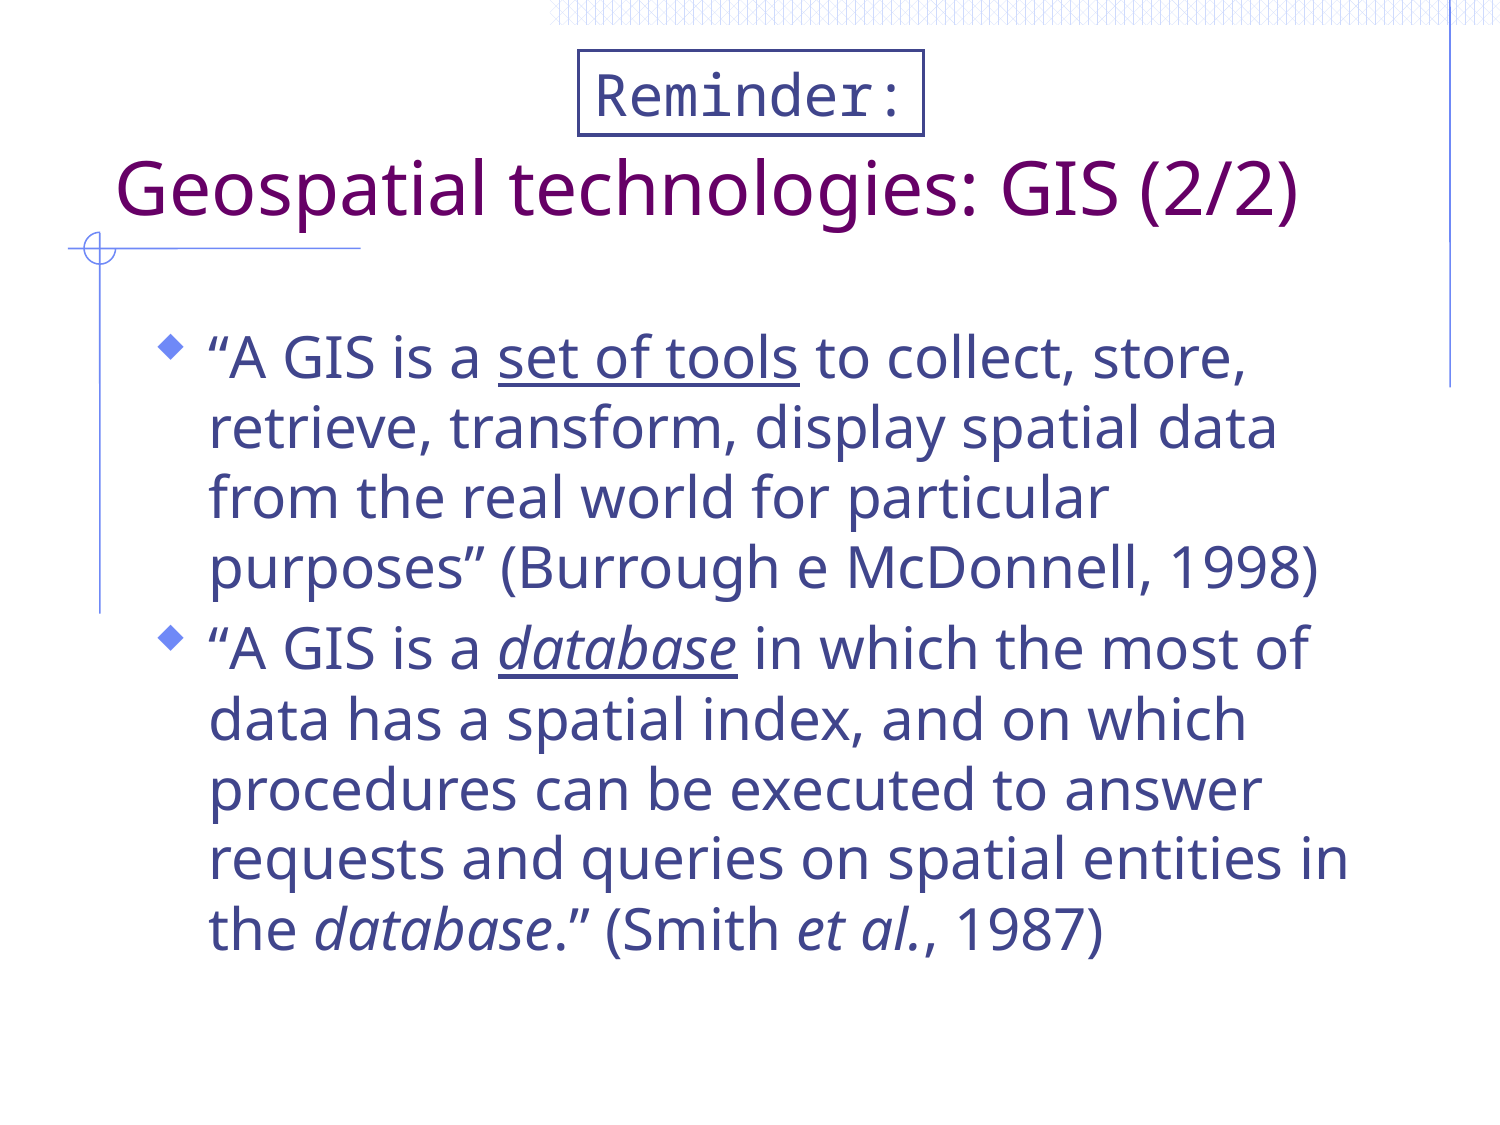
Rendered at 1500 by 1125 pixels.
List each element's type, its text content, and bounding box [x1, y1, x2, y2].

text_box Reminder: [578, 50, 924, 135]
list “A GIS is a set of tools to collect, store, retrieve, transform, display spatial data from the real world for particular purposes” (Burrough e McDonnell, 1998) “A GIS is a database in which the most of data has a spatial index, and on which procedures can be executed to answer requests and queries on spatial entities in the database.” (Smith et al., 1987) [137, 312, 1413, 988]
title Geospatial technologies: GIS (2/2) [99, 49, 1376, 238]
